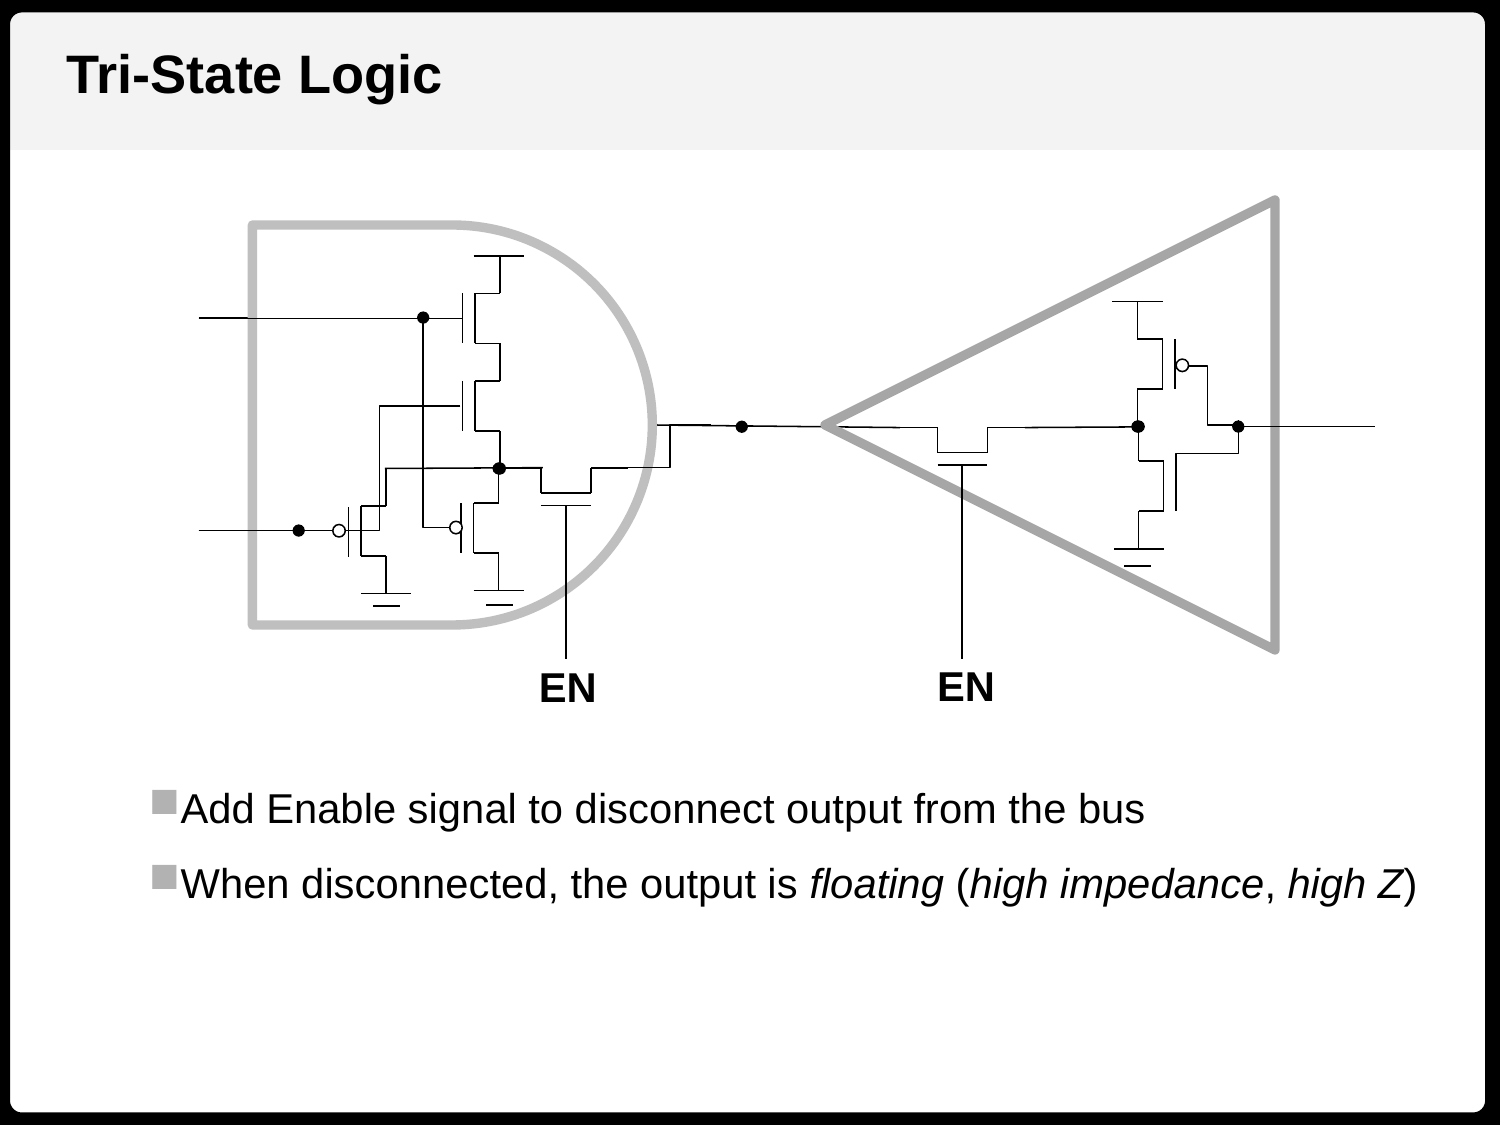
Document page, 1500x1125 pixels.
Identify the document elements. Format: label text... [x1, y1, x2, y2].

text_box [546, 424, 585, 550]
text_box EN [524, 652, 612, 718]
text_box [943, 383, 982, 510]
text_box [1176, 365, 1239, 420]
text_box Add Enable signal to disconnect output from the bus When disconnected, the output is floating (high impedance, high Z) [41, 749, 1450, 915]
text_box [828, 199, 1276, 461]
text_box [715, 424, 901, 428]
text_box Tri-State Logic [51, 32, 459, 112]
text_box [1173, 422, 1241, 485]
text_box EN [922, 652, 1011, 718]
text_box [198, 255, 712, 607]
text_box [847, 428, 938, 482]
text_box [252, 616, 512, 625]
text_box [1179, 359, 1189, 364]
text_box [985, 428, 1276, 650]
text_box [252, 224, 556, 254]
